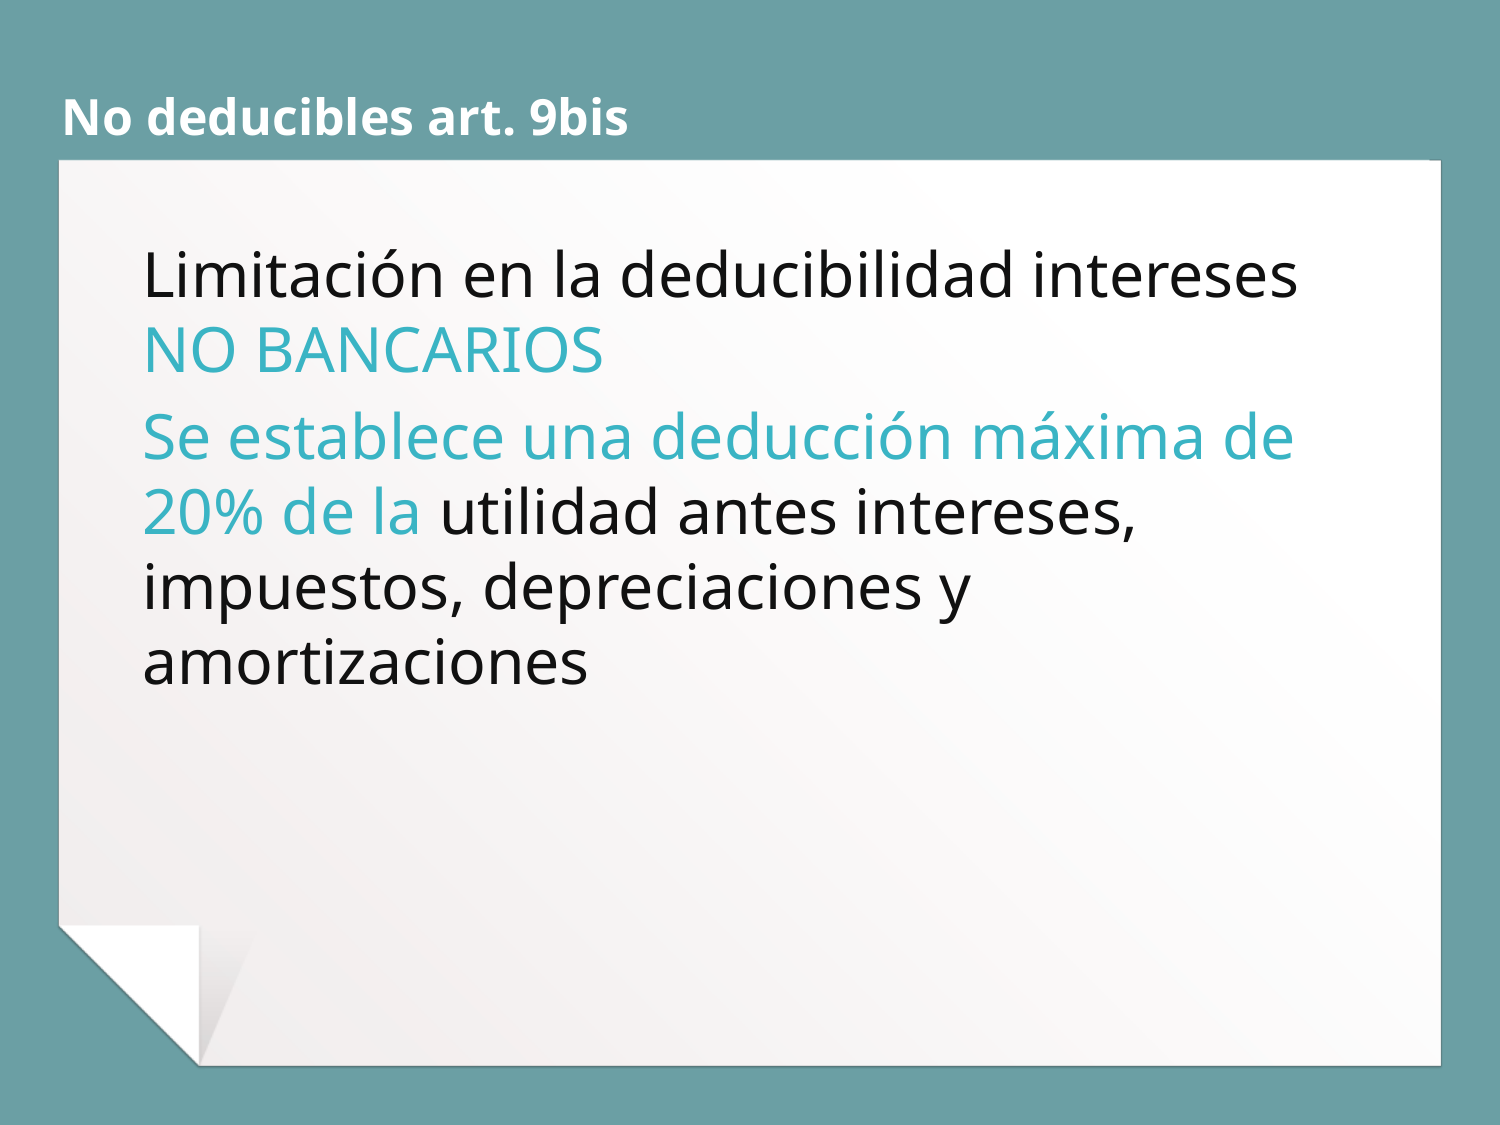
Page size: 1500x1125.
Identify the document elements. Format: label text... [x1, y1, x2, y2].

list Limitación en la deducibilidad intereses NO BANCARIOS Se establece una deducción máxima de 20% de la utilidad antes intereses, impuestos, depreciaciones y amortizaciones [120, 219, 1375, 1016]
title No deducibles art. 9bis [46, 45, 1425, 160]
picture [0, 0, 1500, 1125]
